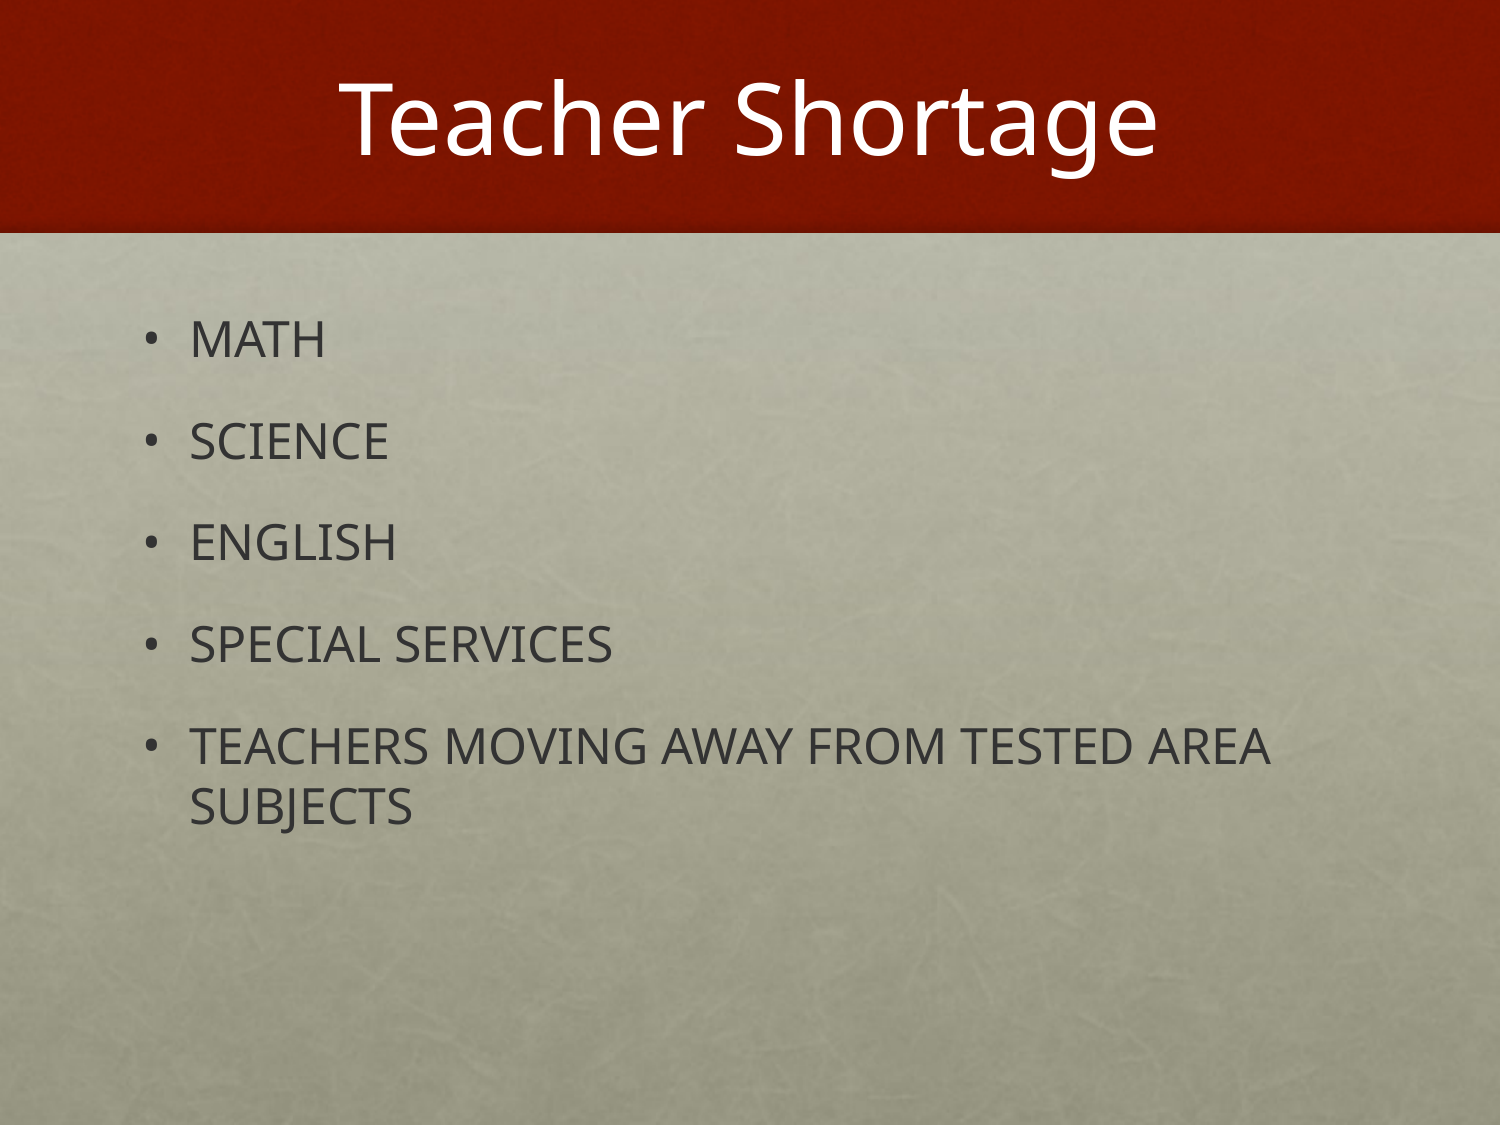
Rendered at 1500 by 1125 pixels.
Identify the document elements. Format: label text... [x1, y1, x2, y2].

picture [0, 214, 1500, 1125]
list MATH SCIENCE ENGLISH SPECIAL SERVICES TEACHERS MOVING AWAY FROM TESTED AREA SUBJECTS [127, 299, 1372, 1005]
title Teacher Shortage [127, 10, 1372, 221]
